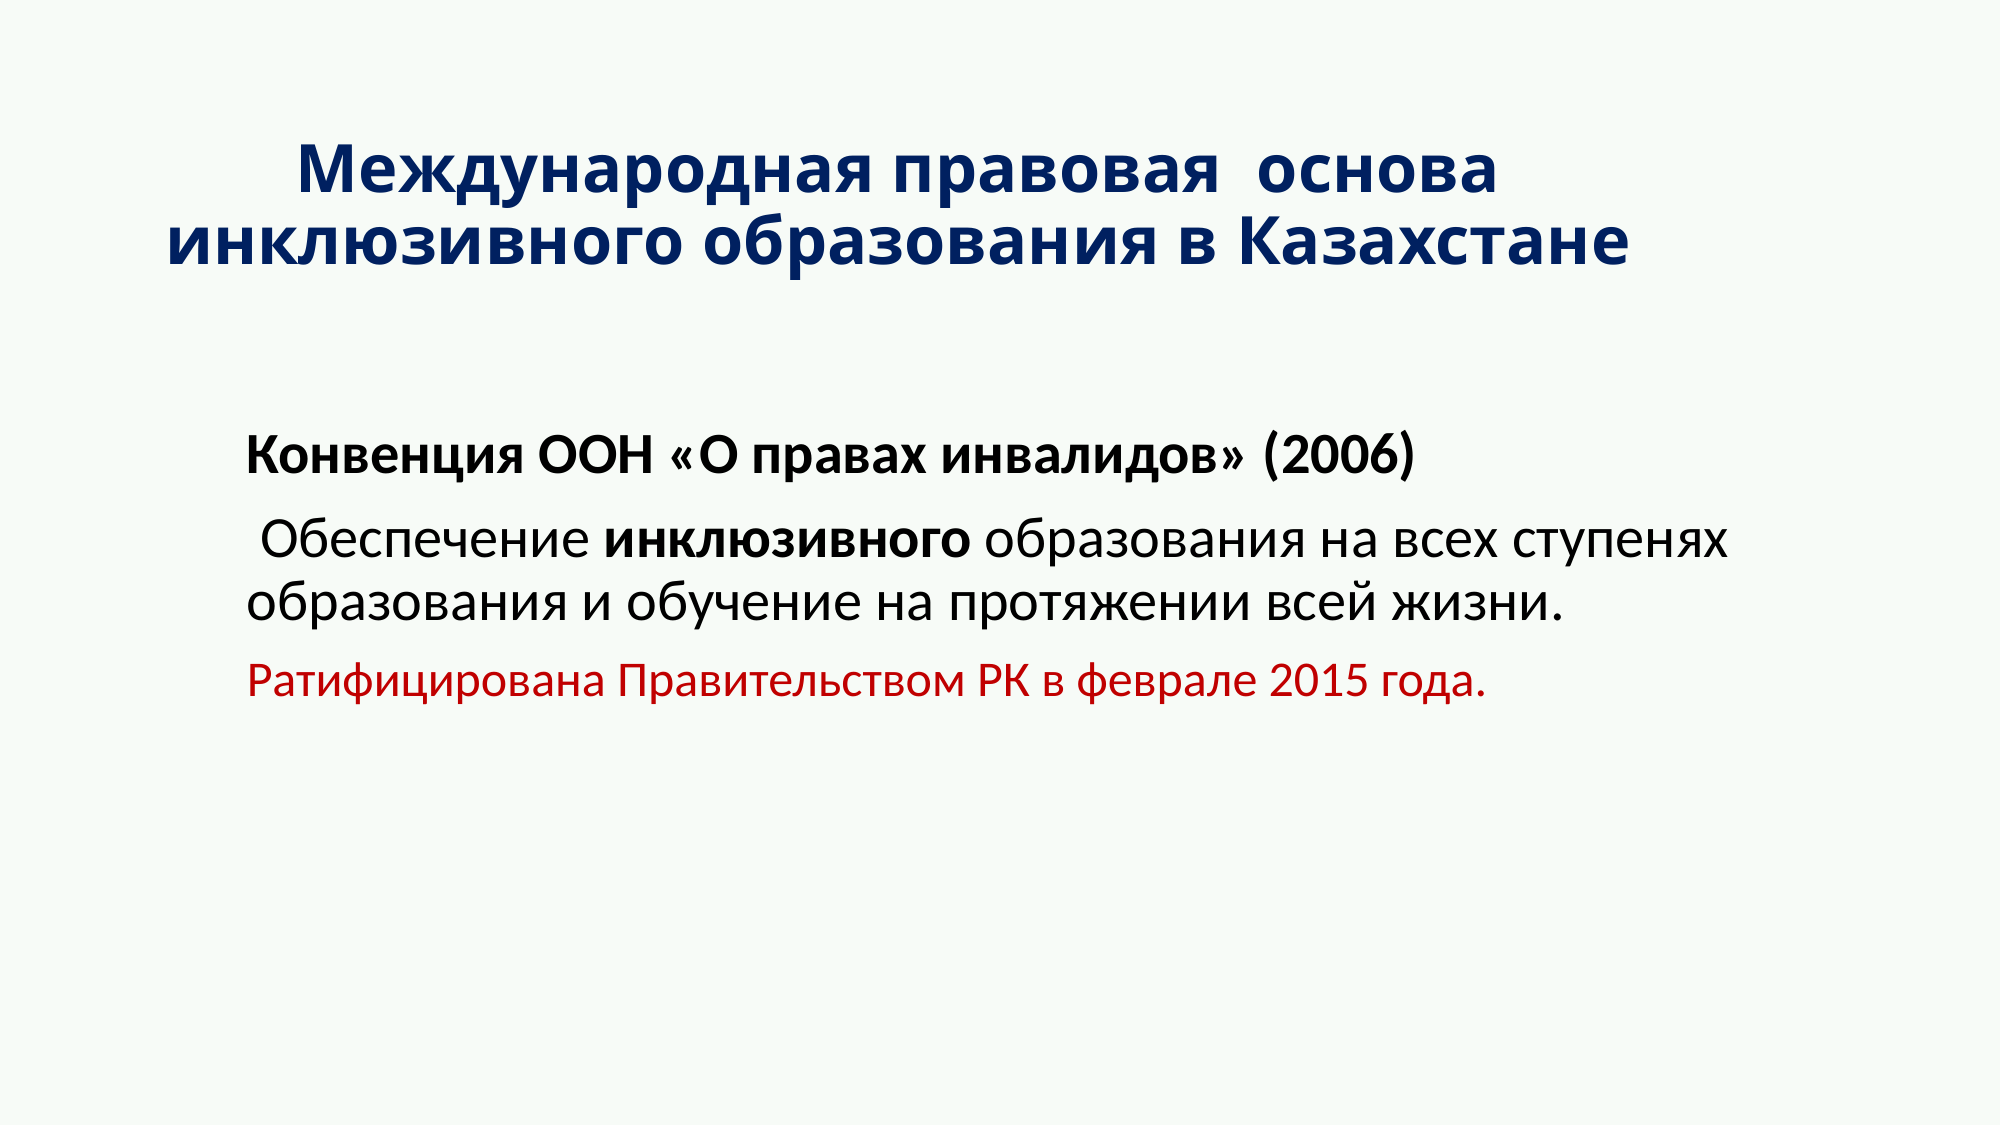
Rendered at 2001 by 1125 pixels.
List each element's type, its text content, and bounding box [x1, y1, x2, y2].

list Конвенция ООН «О правах инвалидов» (2006) Обеспечение инклюзивного образования на всех ступенях образования и обучение на протяжении всей жизни. Ратифицирована Правительством РК в феврале 2015 года. [231, 415, 1778, 1006]
title Международная правовая основа инклюзивного образования в Казахстане [146, 102, 1650, 313]
